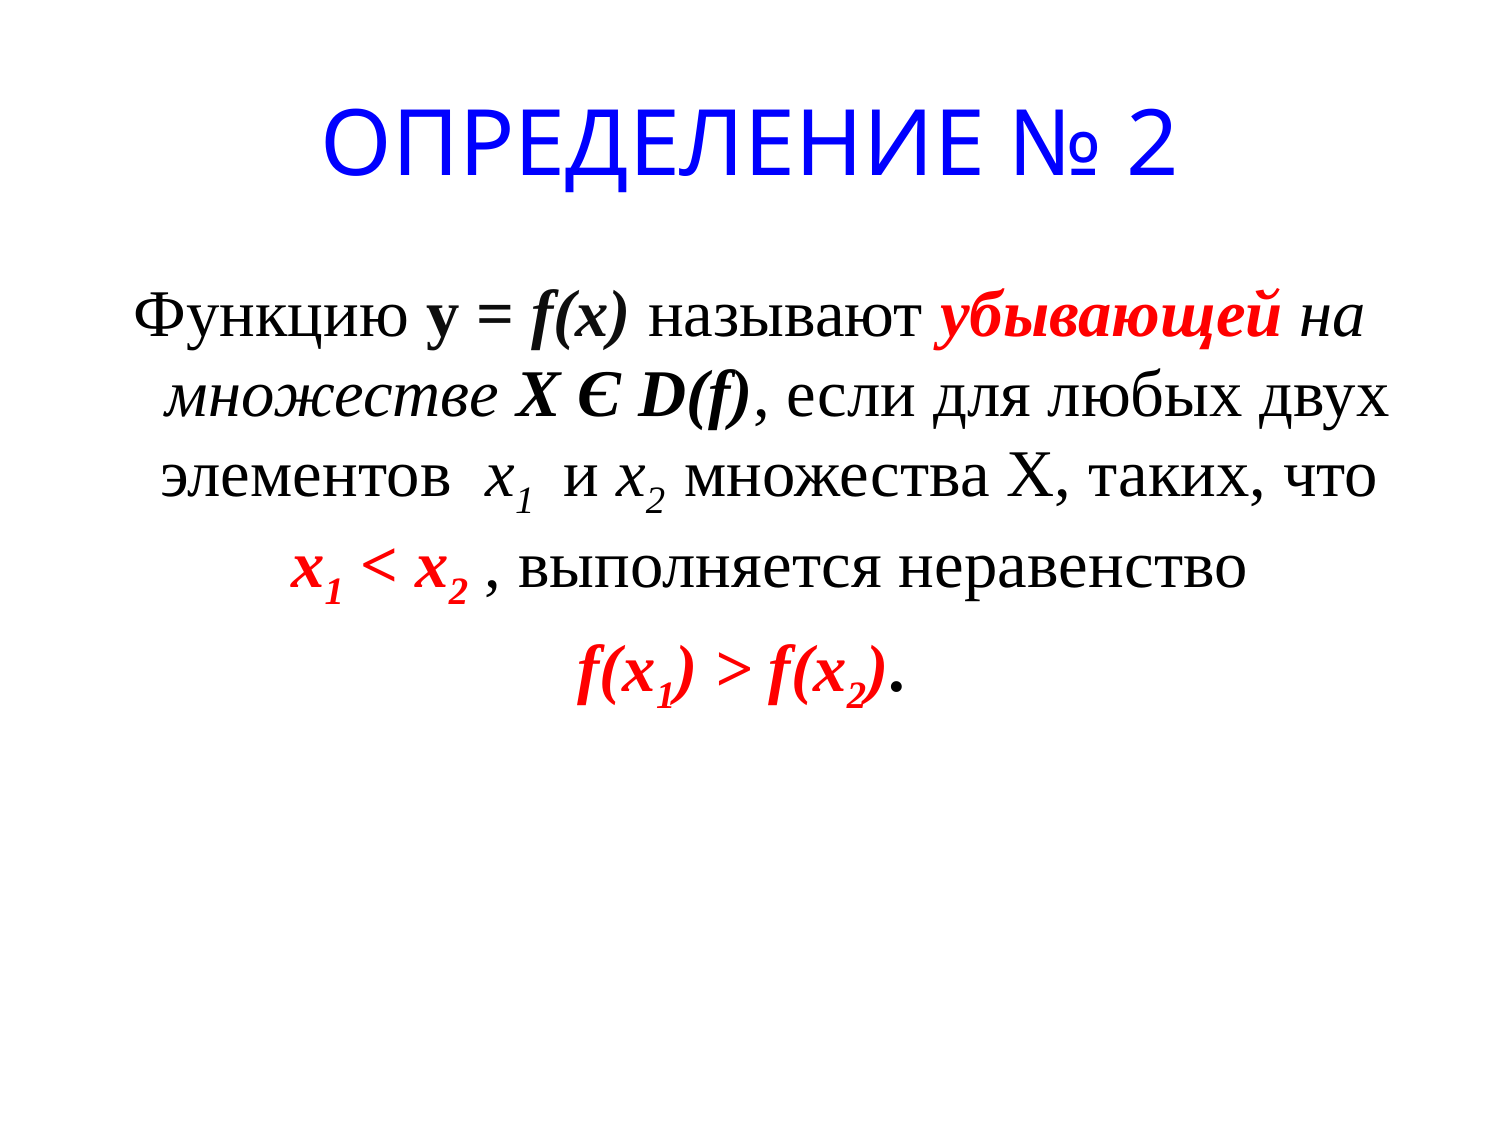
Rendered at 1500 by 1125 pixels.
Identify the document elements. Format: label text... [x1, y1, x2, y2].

title ОПРЕДЕЛЕНИЕ № 2 [75, 45, 1425, 233]
list Функцию у = f(x) называют убывающей на множестве X Є D(f), если для любых двух элементов x1 и х2 множества Х, таких, что x1 < x2 , выполняется неравенство f(x1) > f(x2). [75, 262, 1425, 1005]
